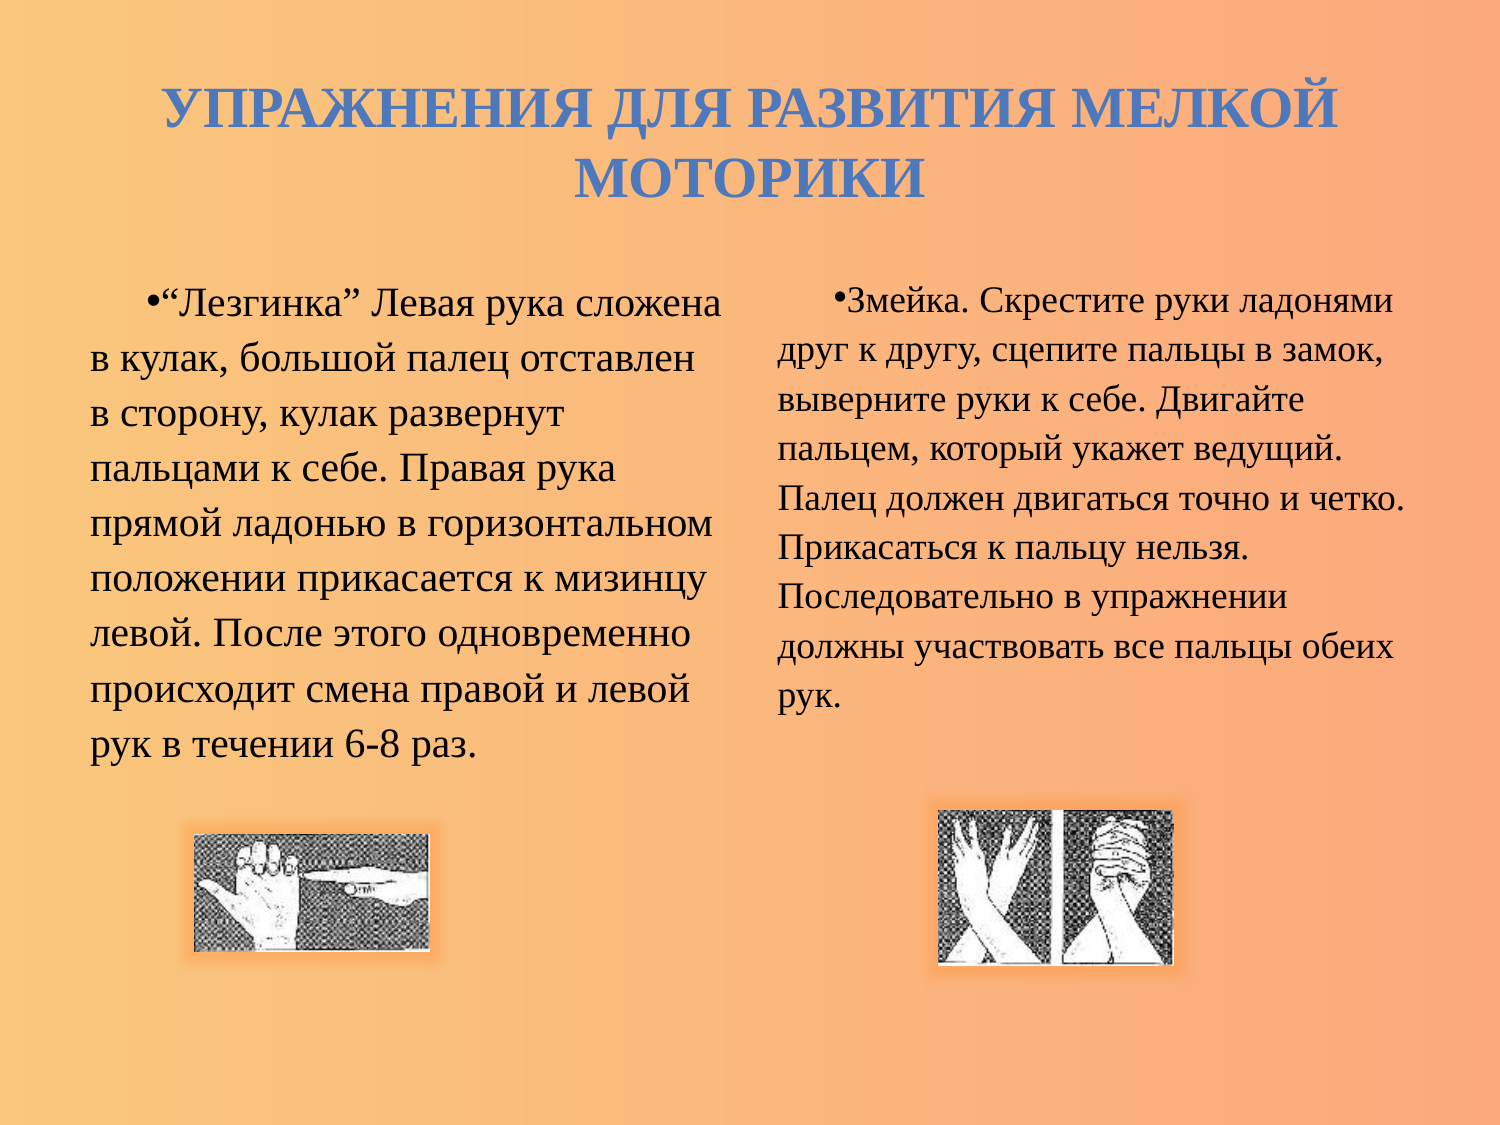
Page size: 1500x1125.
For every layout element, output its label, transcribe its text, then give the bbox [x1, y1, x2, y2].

picture [938, 810, 1174, 966]
list “Лезгинка” Левая рука сложена в кулак, большой палец отставлен в сторону, кулак развернут пальцами к себе. Правая рука прямой ладонью в горизонтальном положении прикасается к мизинцу левой. После этого одновременно происходит смена правой и левой рук в течении 6-8 раз. [75, 262, 738, 1005]
picture [194, 833, 430, 952]
title Упражнения для развития мелкой моторики [75, 45, 1425, 233]
list Змейка. Скрестите руки ладонями друг к другу, сцепите пальцы в замок, выверните руки к себе. Двигайте пальцем, который укажет ведущий. Палец должен двигаться точно и четко. Прикасаться к пальцу нельзя. Последовательно в упражнении должны участвовать все пальцы обеих рук. [762, 262, 1425, 1005]
